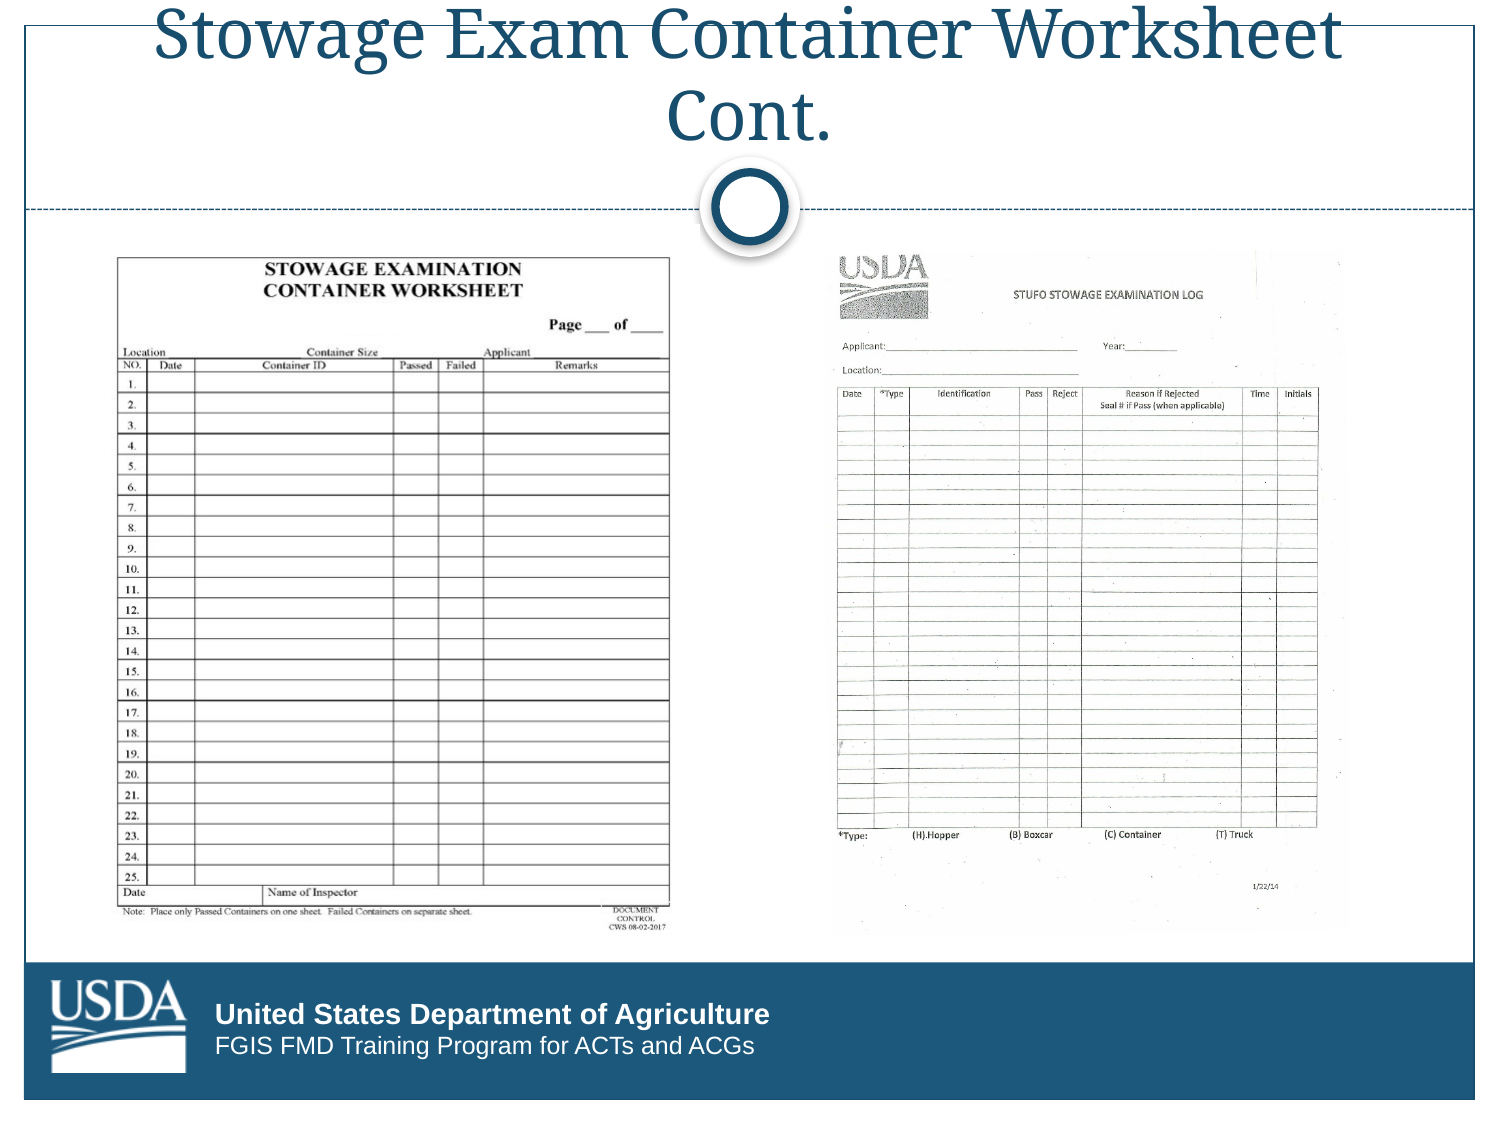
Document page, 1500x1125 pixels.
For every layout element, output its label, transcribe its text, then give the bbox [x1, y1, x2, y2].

title Stowage Exam Container Worksheet Cont. [49, 37, 1450, 162]
list [49, 250, 1445, 1001]
picture [50, 1001, 188, 1073]
picture [87, 224, 701, 960]
picture [824, 250, 1351, 935]
